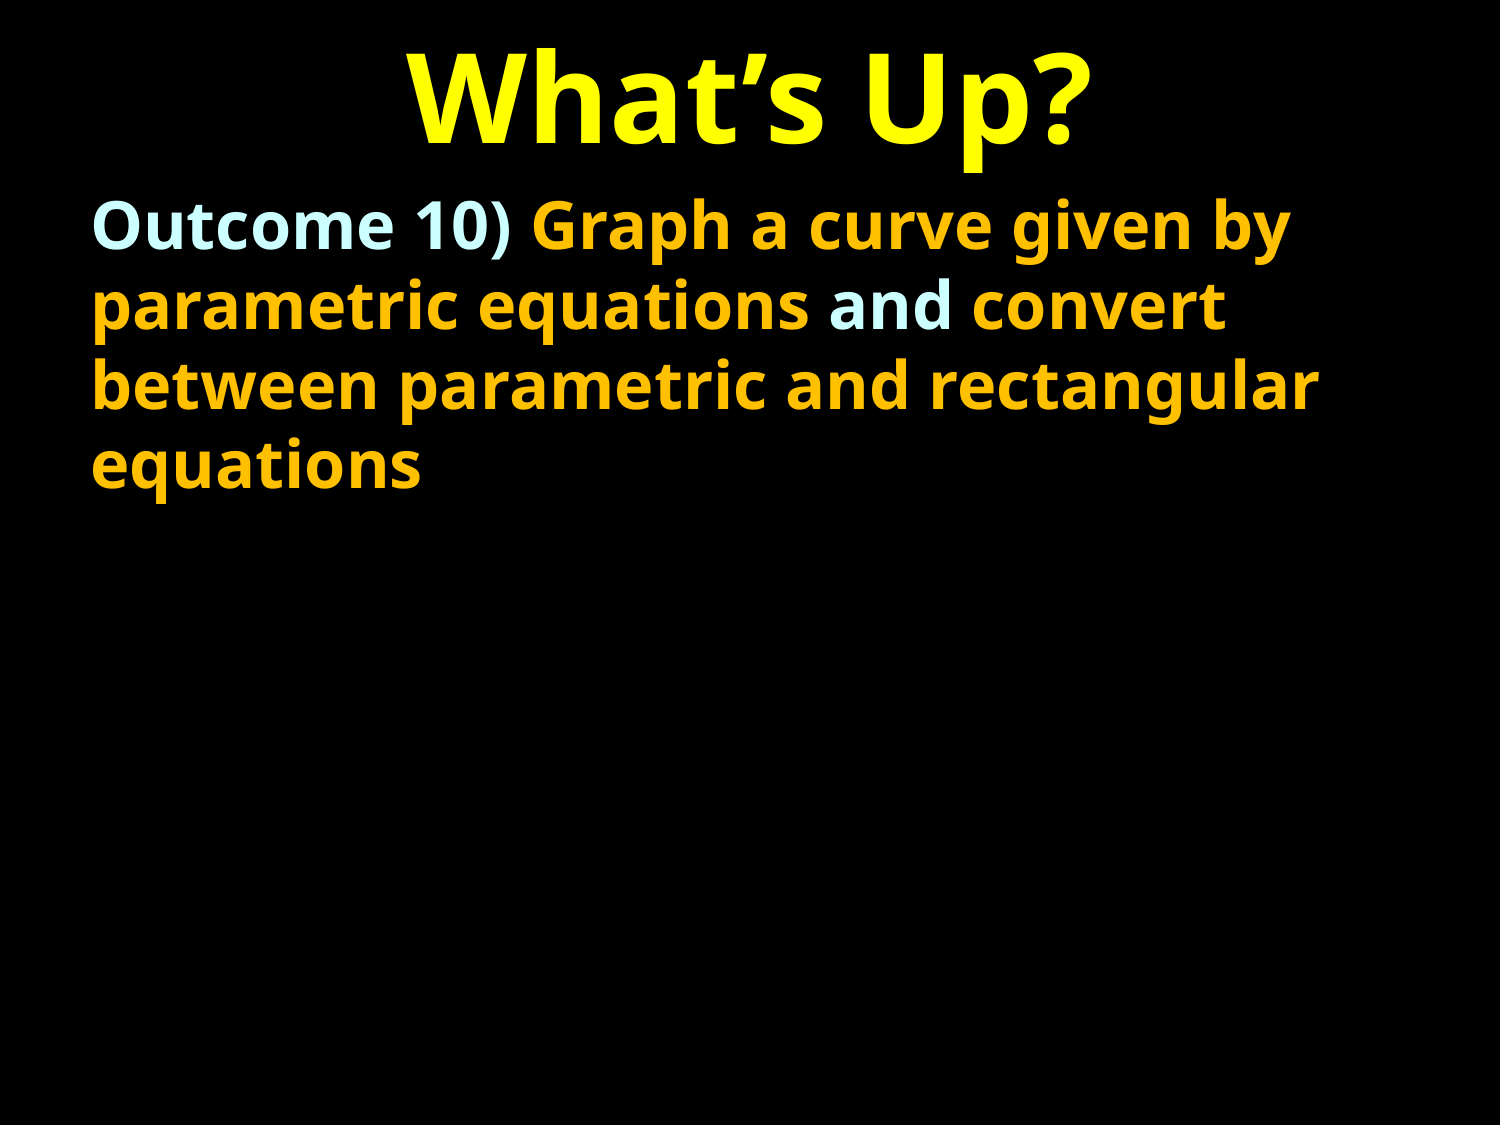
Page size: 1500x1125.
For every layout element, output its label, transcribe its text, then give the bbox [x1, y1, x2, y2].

list Outcome 10) Graph a curve given by parametric equations and convert between parametric and rectangular equations [75, 174, 1463, 1100]
title What’s Up? [0, 0, 1500, 188]
